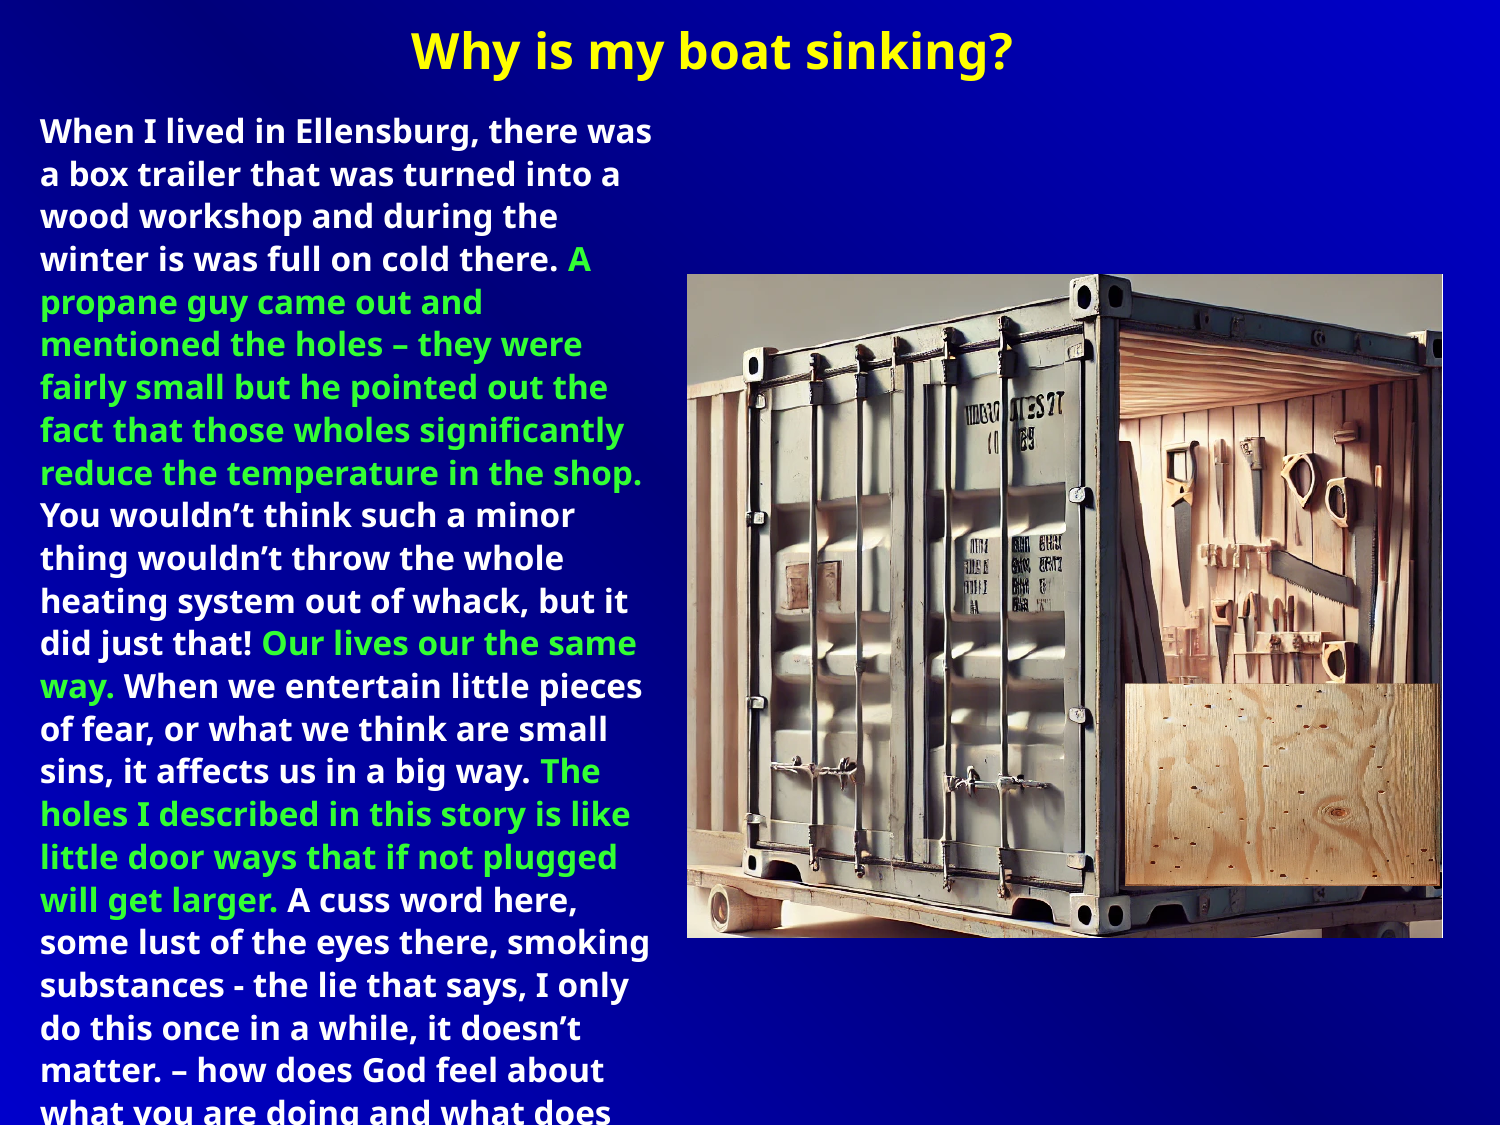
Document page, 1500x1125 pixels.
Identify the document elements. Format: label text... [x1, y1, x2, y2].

text_box Why is my boat sinking? [324, 12, 1100, 88]
picture [687, 274, 1443, 938]
text_box When I lived in Ellensburg, there was a box trailer that was turned into a wood workshop and during the winter is was full on cold there. A propane guy came out and mentioned the holes – they were fairly small but he pointed out the fact that those wholes significantly reduce the temperature in the shop. You wouldn’t think such a minor thing wouldn’t throw the whole heating system out of whack, but it did just that! Our lives our the same way. When we entertain little pieces of fear, or what we think are small sins, it affects us in a big way. The holes I described in this story is like little door ways that if not plugged will get larger. A cuss word here, some lust of the eyes there, smoking substances - the lie that says, I only do this once in a while, it doesn’t matter. – how does God feel about what you are doing and what does the word say about it? [24, 99, 681, 1125]
